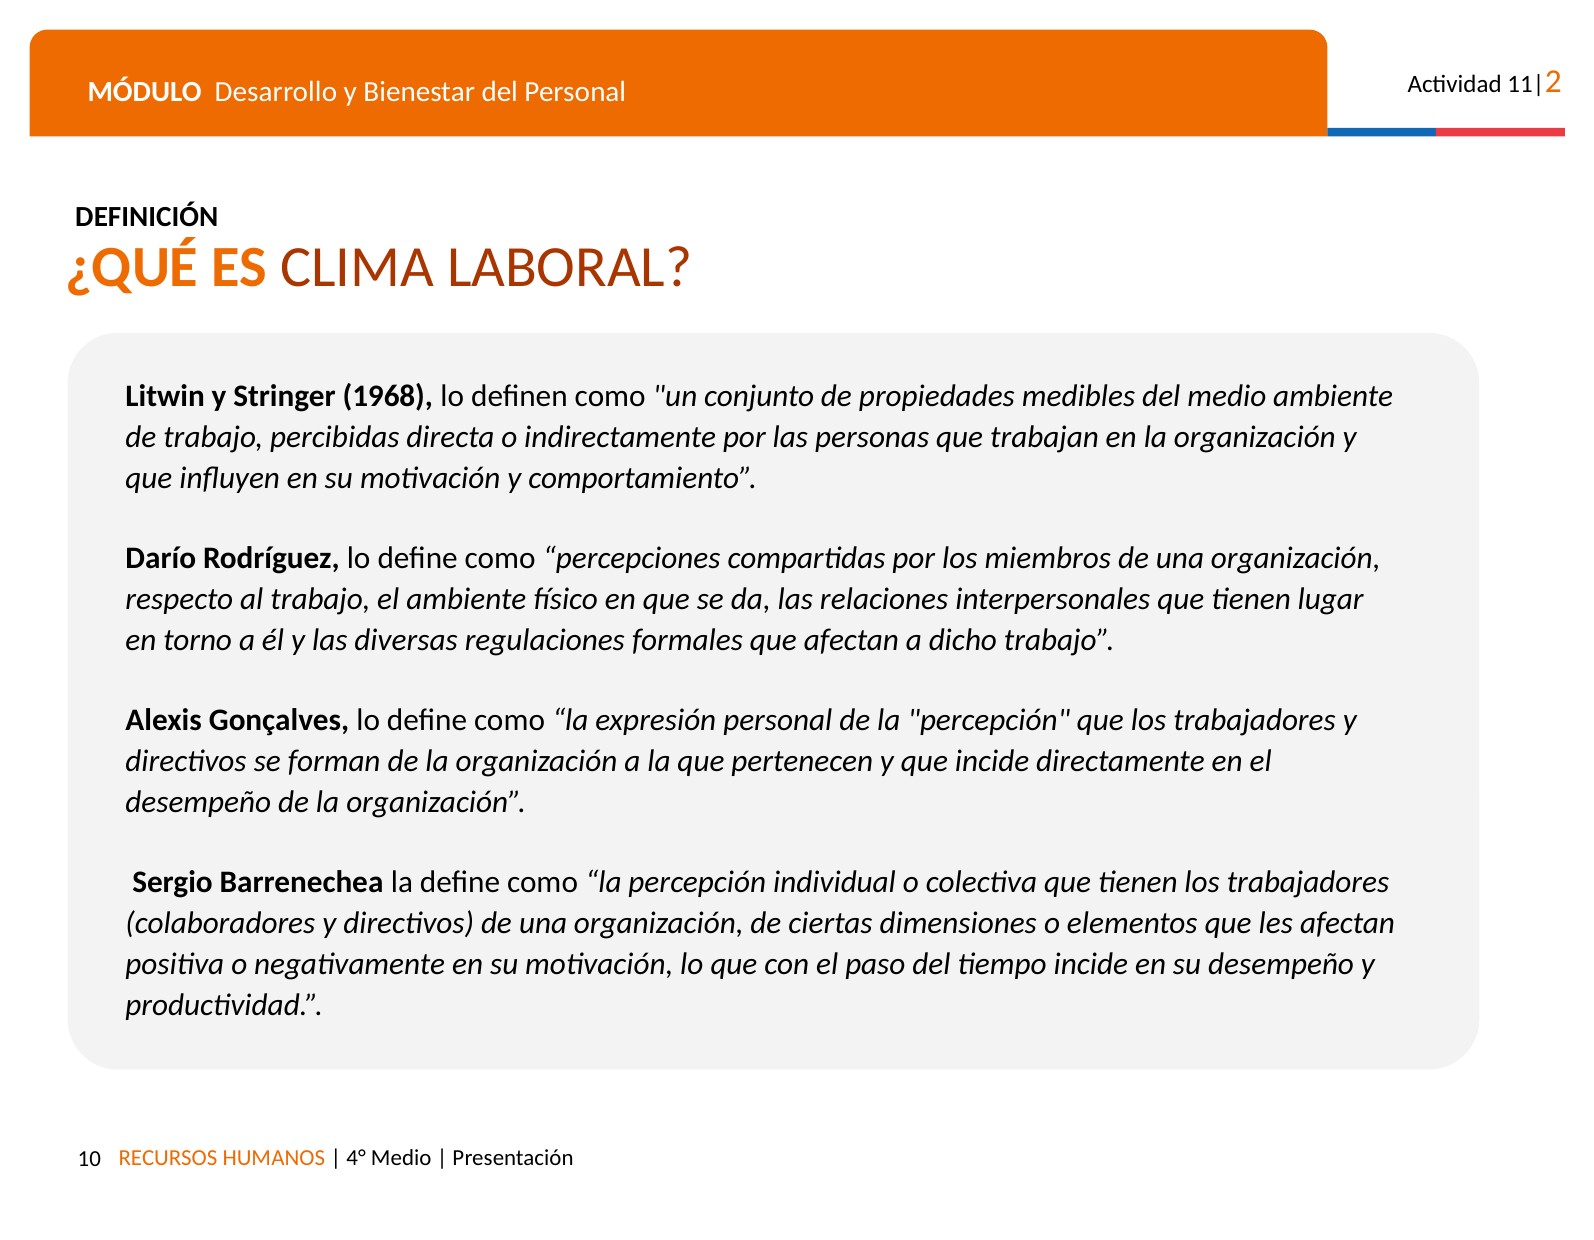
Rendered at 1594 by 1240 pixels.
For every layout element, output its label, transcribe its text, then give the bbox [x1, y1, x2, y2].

slide_number 10 [60, 1128, 117, 1240]
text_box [67, 332, 1480, 1070]
text_box DEFINICIÓN [60, 181, 832, 247]
text_box ¿QUÉ ES CLIMA LABORAL? [49, 227, 723, 314]
